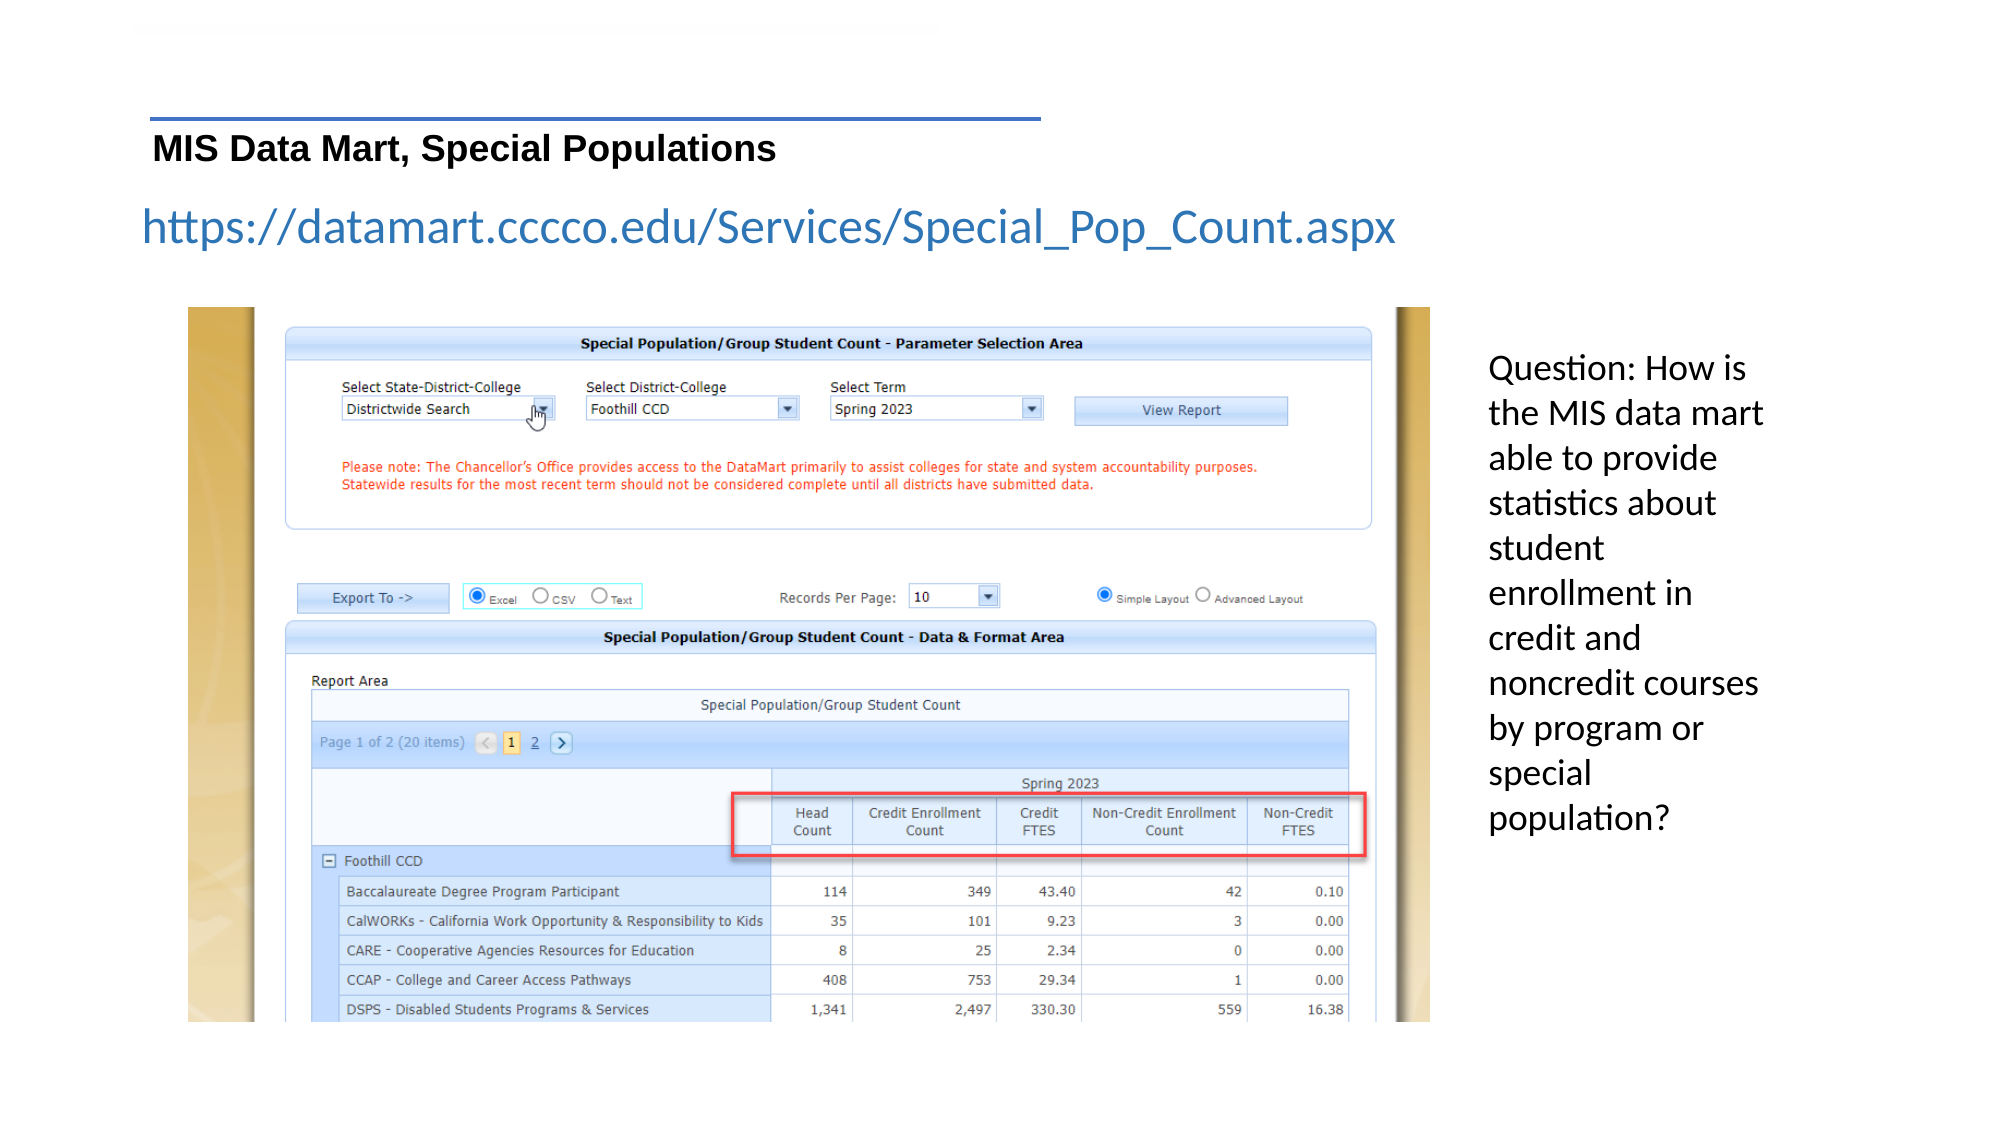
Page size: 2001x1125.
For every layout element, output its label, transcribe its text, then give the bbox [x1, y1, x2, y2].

picture [188, 307, 1430, 1022]
text_box Question: How is the MIS data mart able to provide statistics about student enrollment in credit and noncredit courses by program or special population? [1473, 335, 1790, 845]
title MIS Data Mart, Special Populations [137, 58, 1863, 240]
text_box https://datamart.cccco.edu/Services/Special_Pop_Count.aspx [126, 186, 1681, 262]
